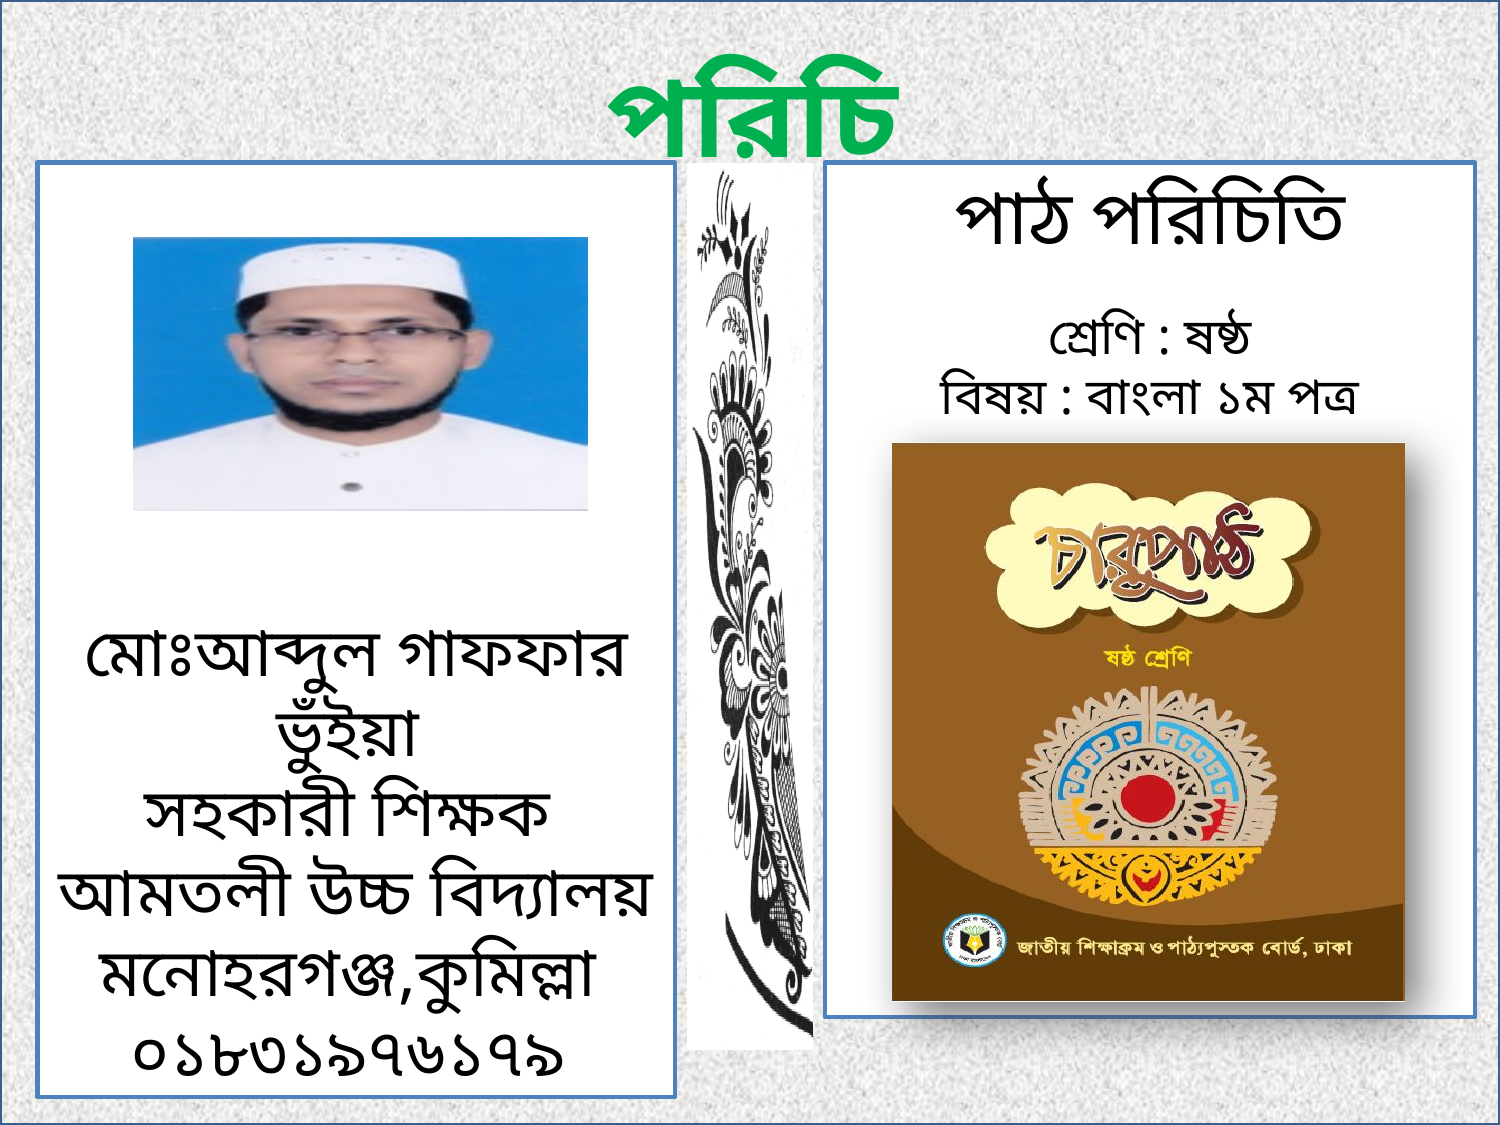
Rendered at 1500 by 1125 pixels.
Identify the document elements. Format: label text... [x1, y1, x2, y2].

text_box পরিচিতি [587, 37, 918, 323]
text_box মোঃআব্দুল গাফফার ভুঁইয়া সহকারী শিক্ষক আমতলী উচ্চ বিদ্যালয় মনোহরগঞ্জ,কুমিল্লা ০১৮৩১৯৭৬১৭৯ [35, 160, 677, 1099]
picture [133, 237, 588, 511]
text_box পাঠ পরিচিতি শ্রেণি : ষষ্ঠ বিষয় : বাংলা ১ম পত্র [823, 160, 1477, 1019]
picture [891, 441, 1405, 1003]
picture [687, 163, 813, 1051]
text_box [0, 0, 1500, 1125]
